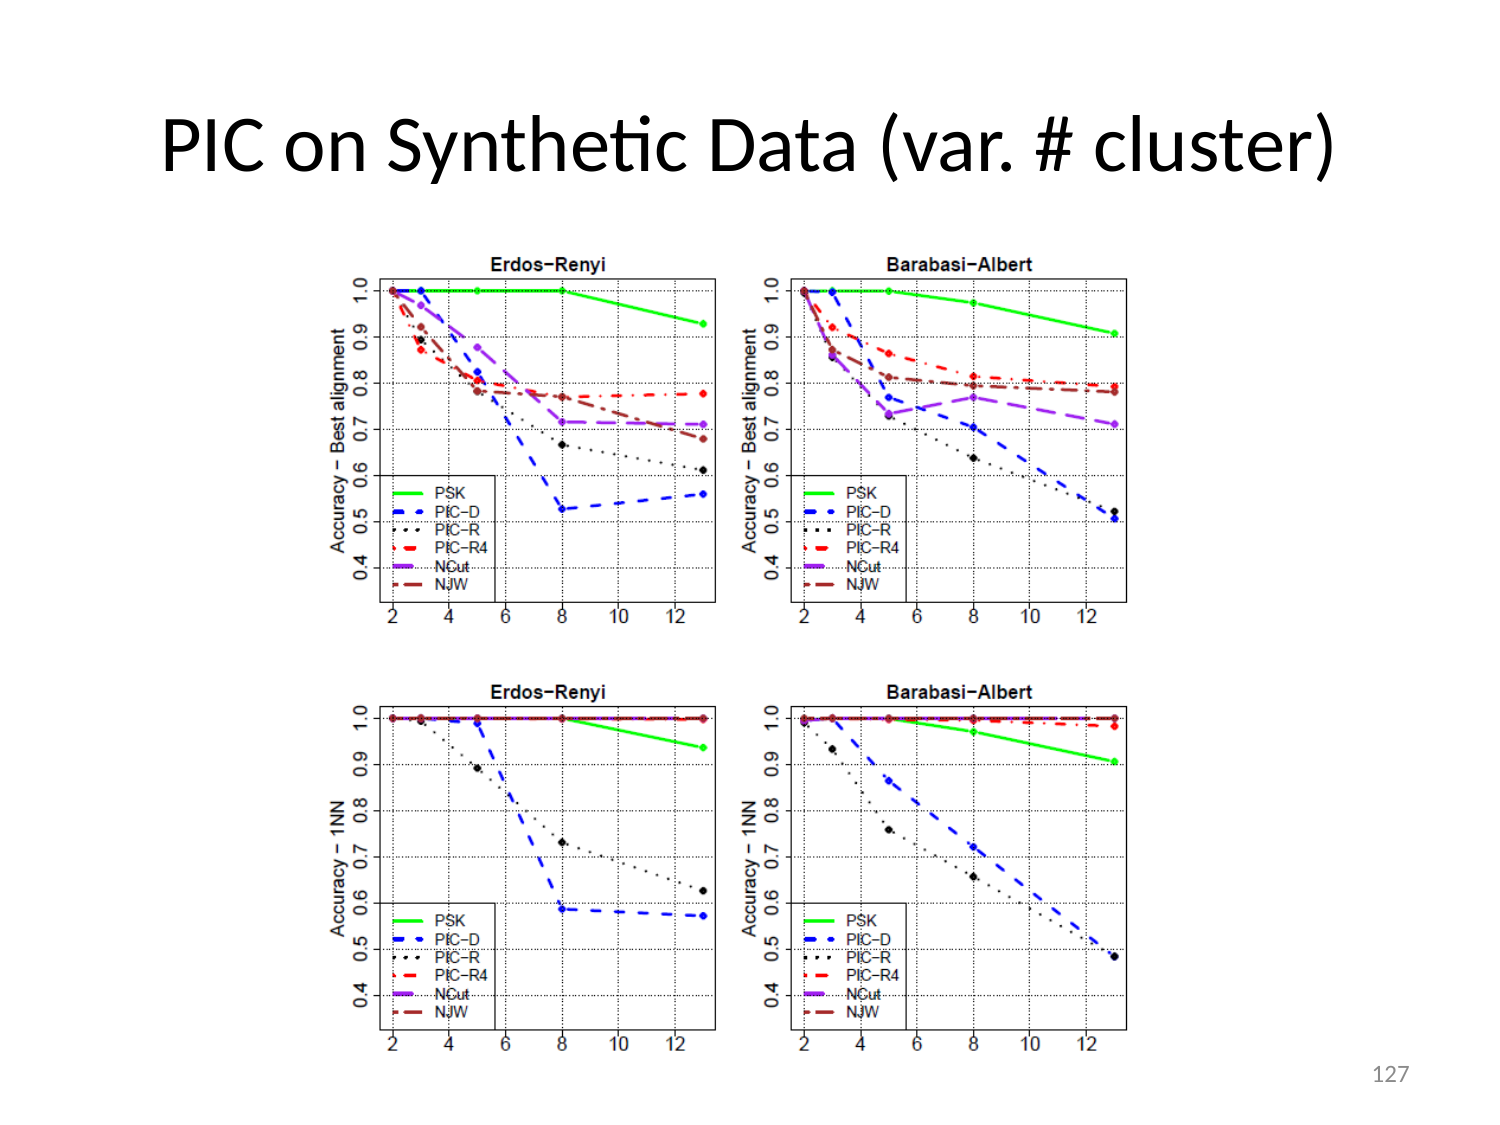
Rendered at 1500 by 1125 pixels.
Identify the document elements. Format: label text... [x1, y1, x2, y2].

title PIC on Synthetic Data (var. # cluster) [75, 45, 1425, 233]
picture [312, 237, 1158, 1079]
slide_number 127 [1074, 1042, 1425, 1103]
